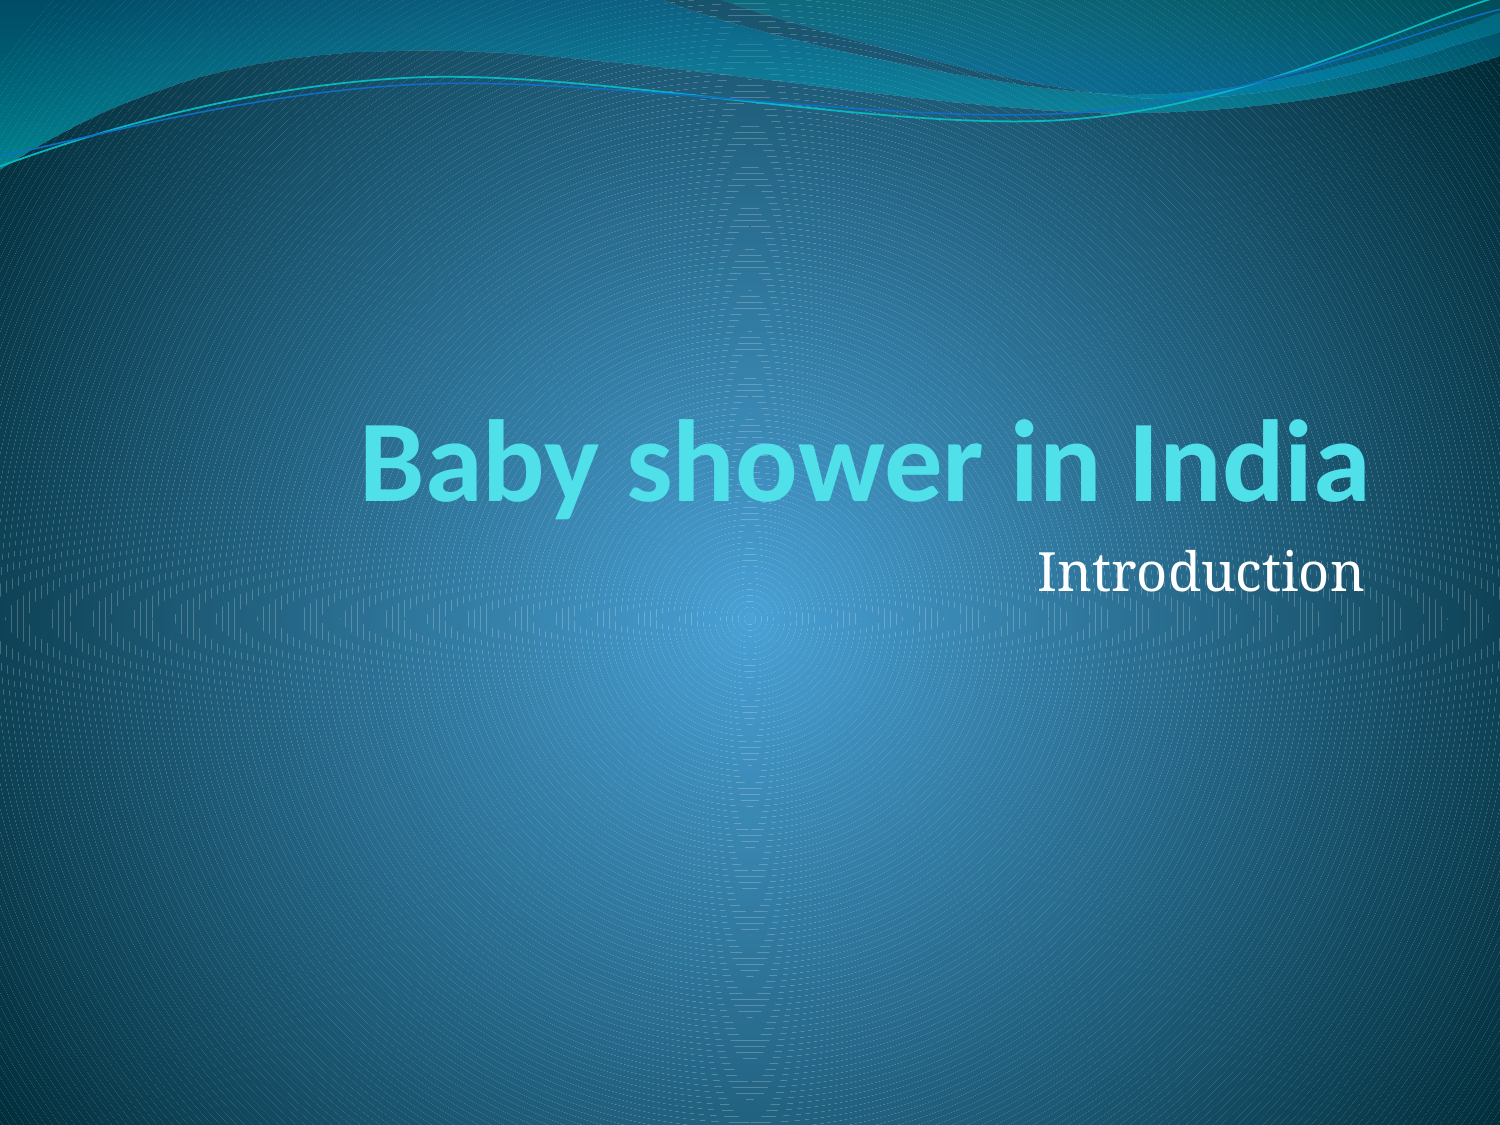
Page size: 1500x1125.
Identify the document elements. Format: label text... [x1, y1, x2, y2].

title Baby shower in India [87, 224, 1376, 525]
subtitle Introduction [87, 529, 1376, 818]
